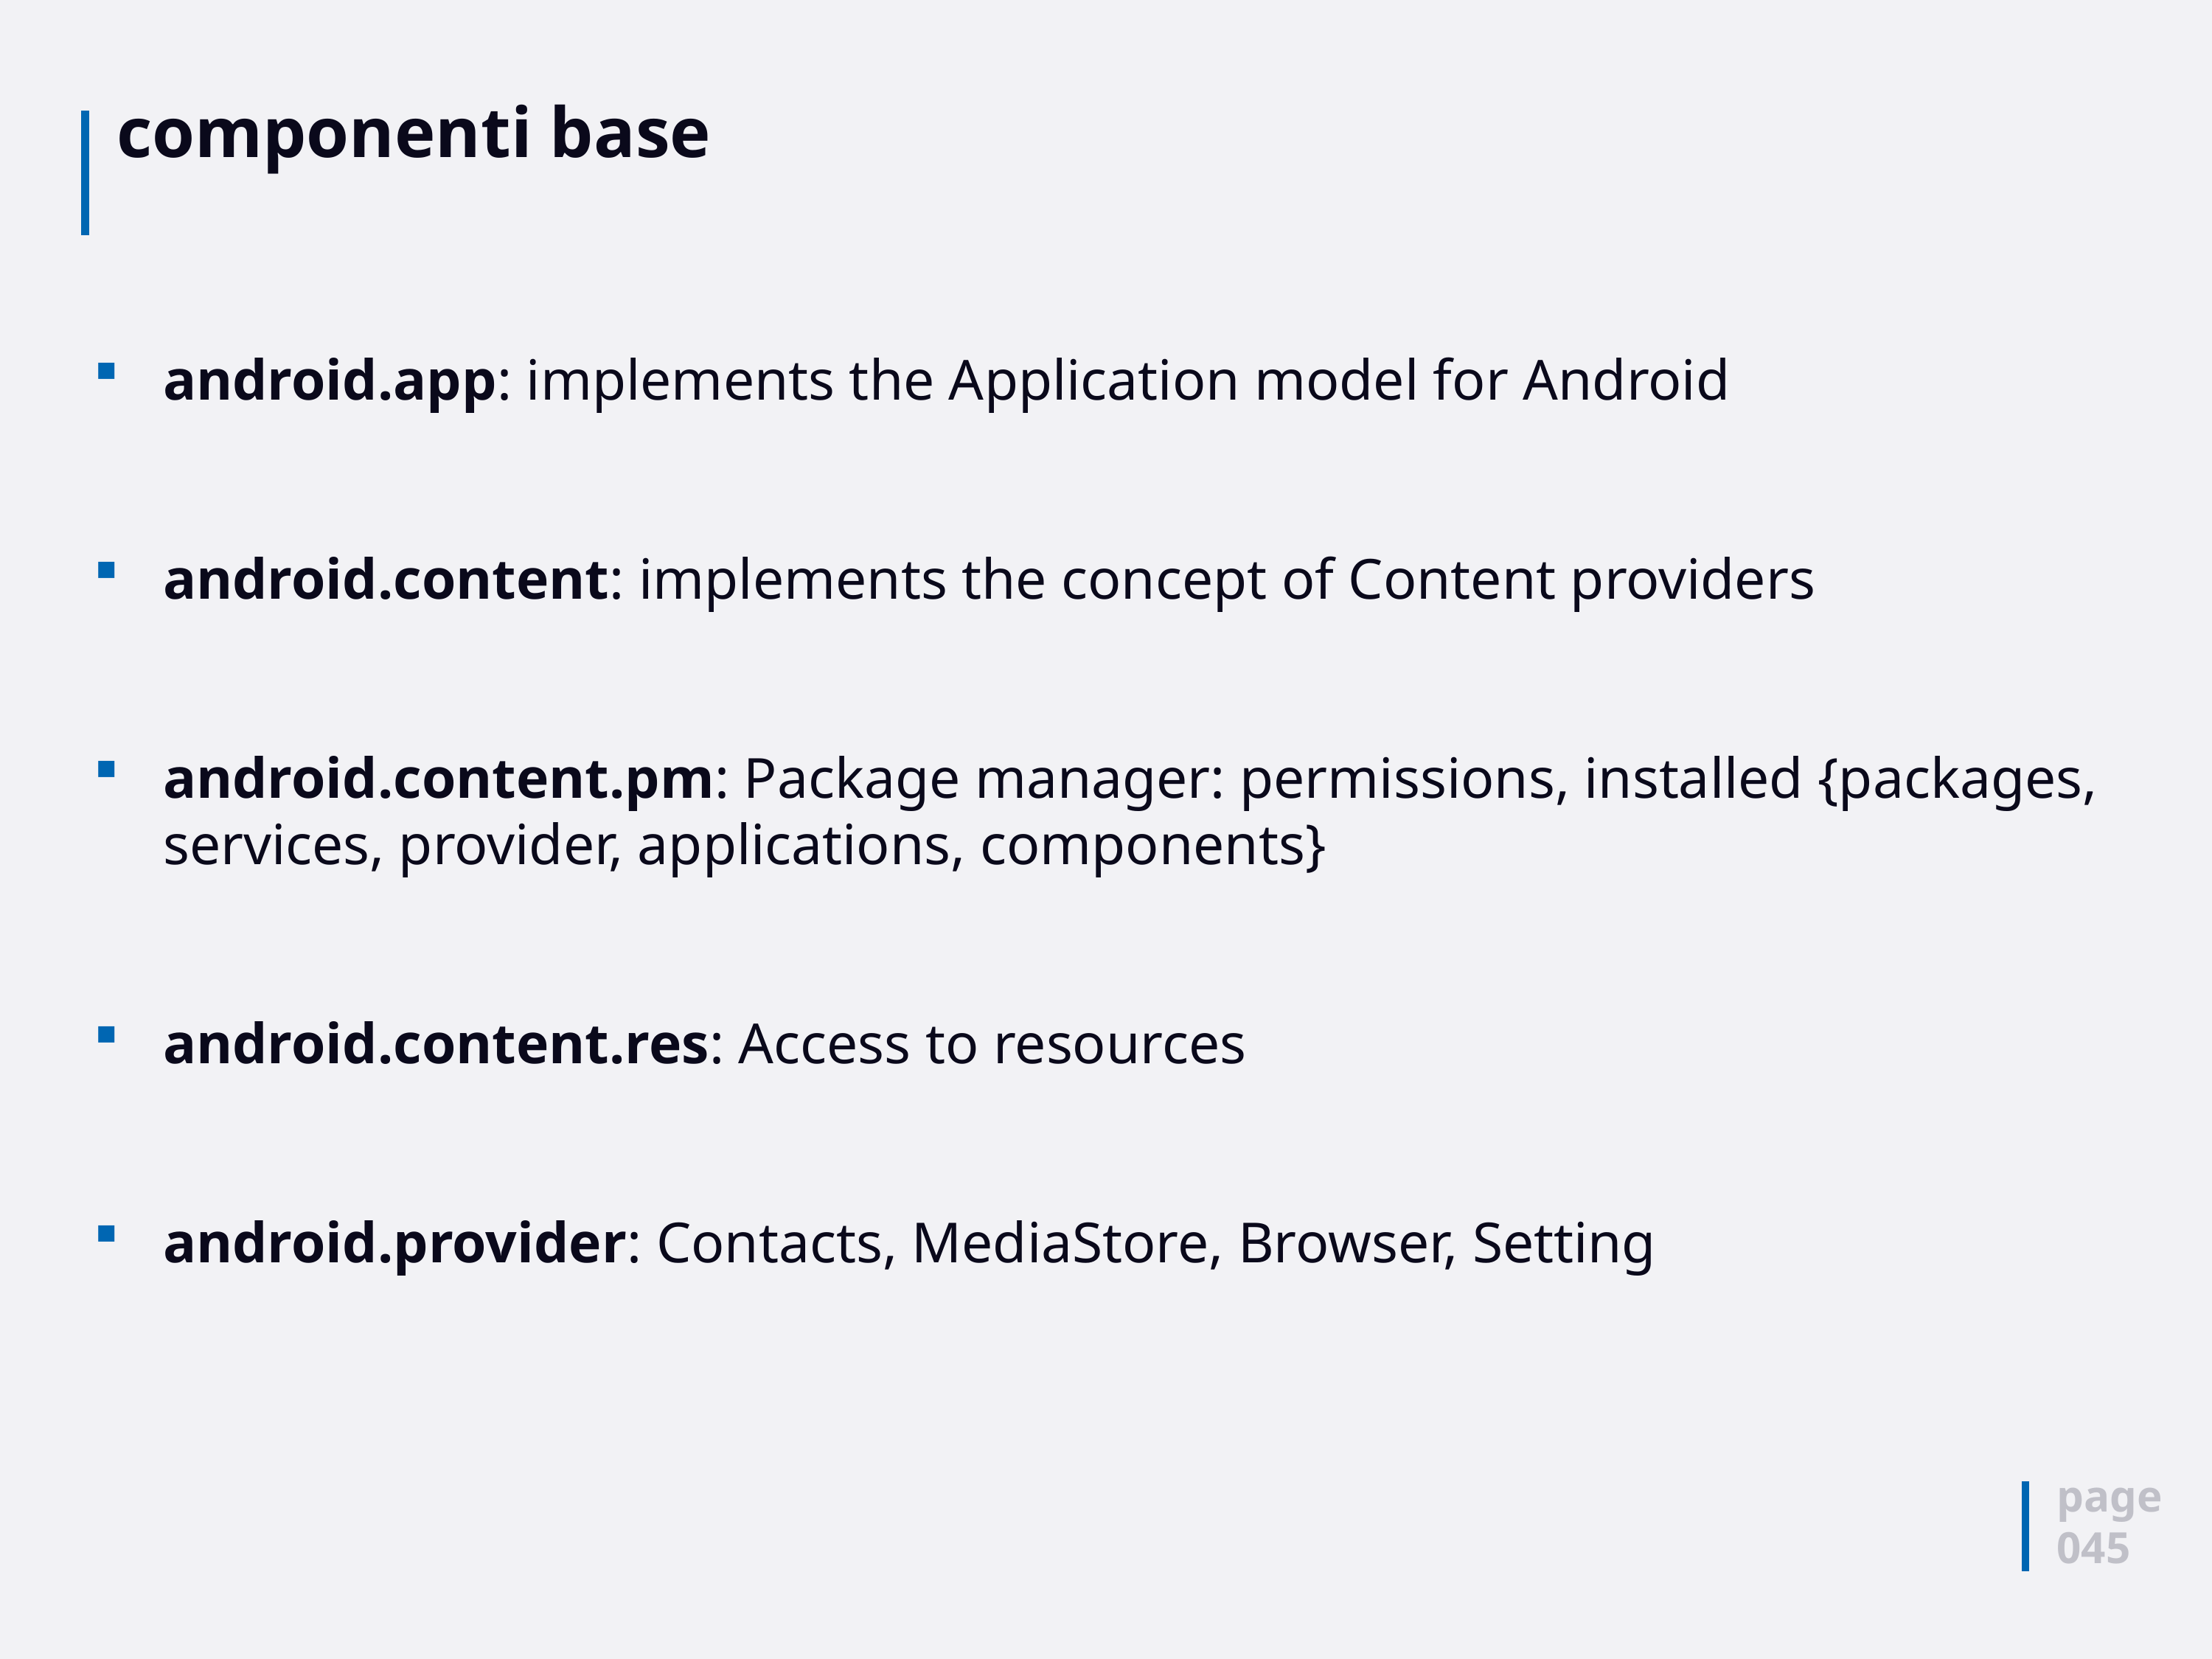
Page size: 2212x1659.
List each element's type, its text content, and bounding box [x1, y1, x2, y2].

title componenti base [105, 91, 2111, 179]
text_box android.app: implements the Application model for Android android.content: implements the concept of Content providers android.content.pm: Package manager: permissions, installed {packages, services, provider, applications, components} android.content.res: Access to resources android.provider: Contacts, MediaStore, Browser, Setting [83, 339, 2212, 1412]
slide_number page 045 [2046, 1463, 2212, 1579]
